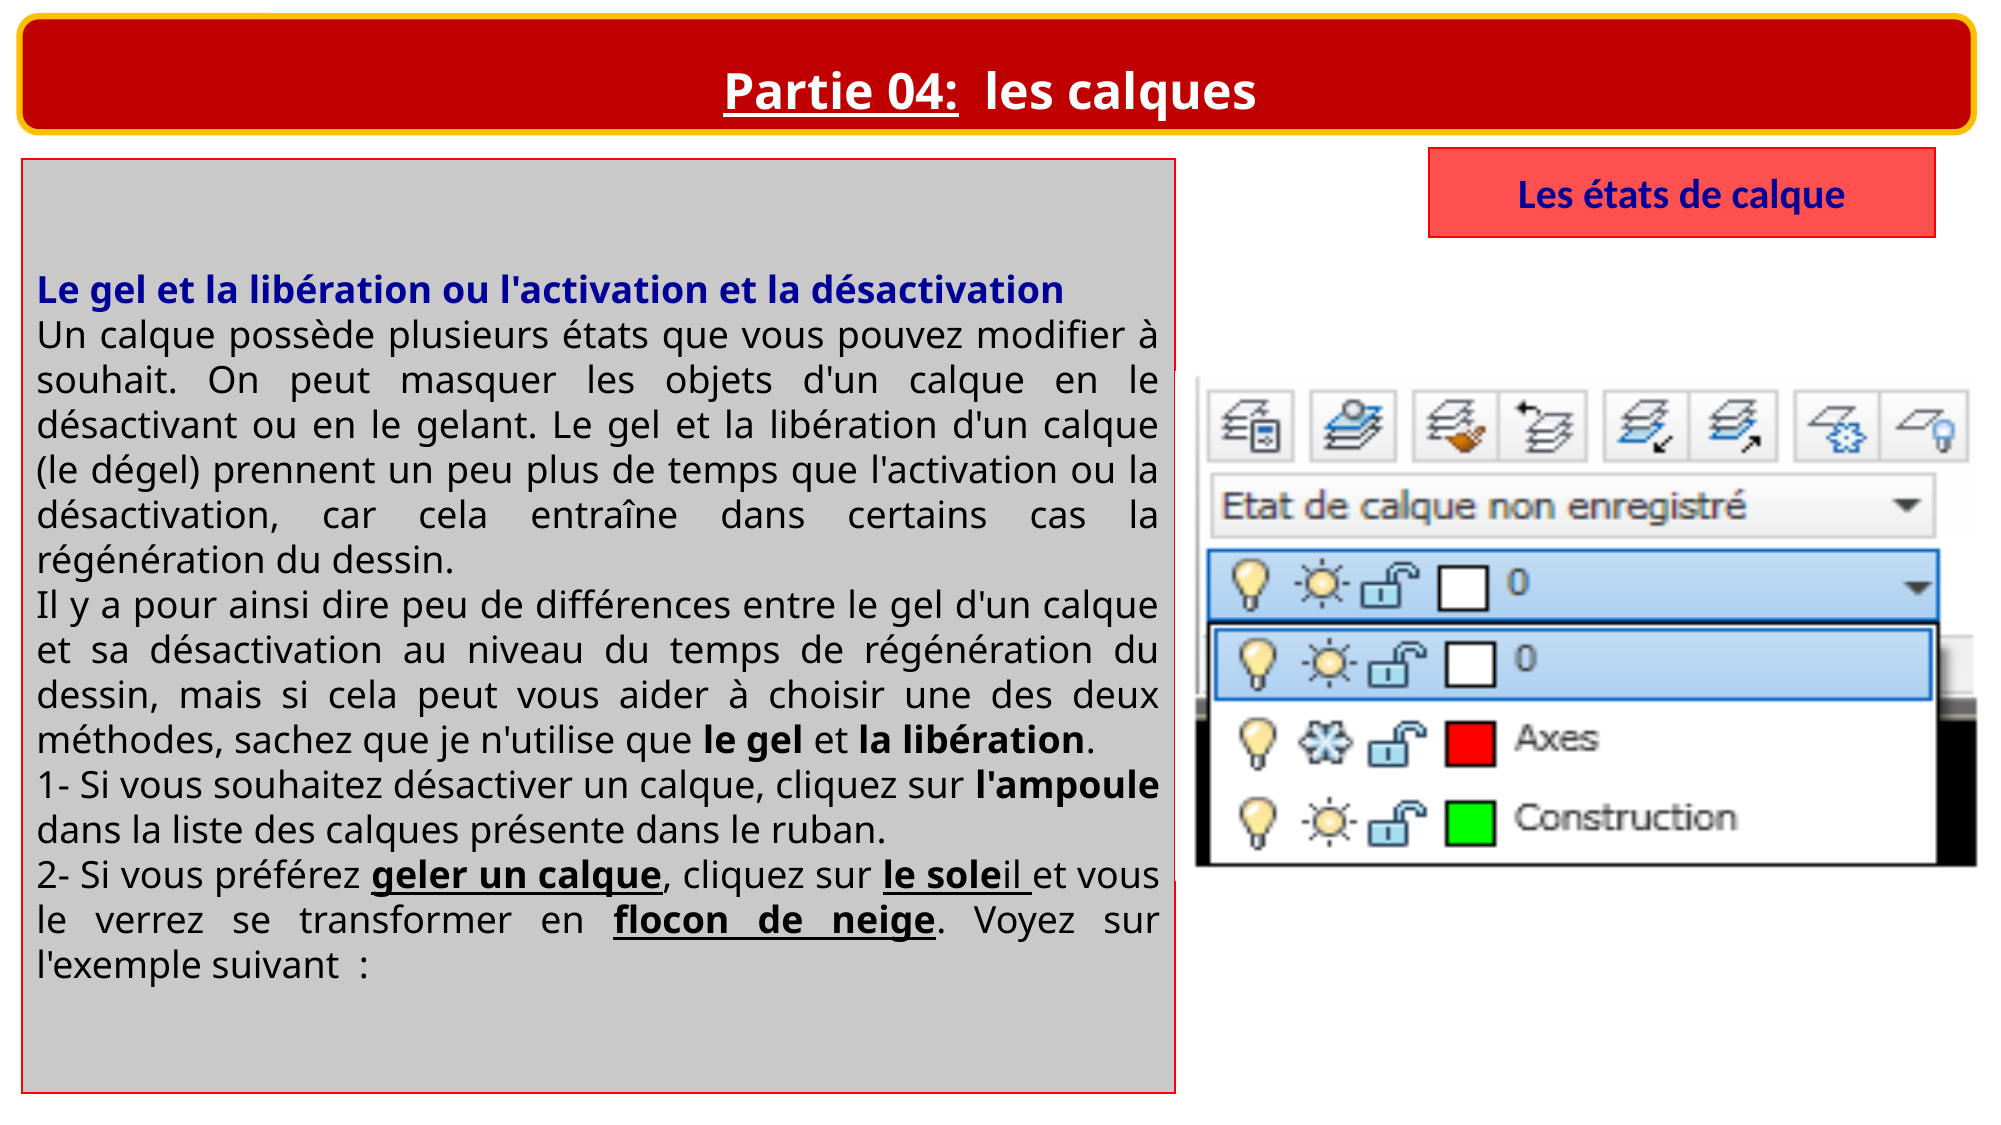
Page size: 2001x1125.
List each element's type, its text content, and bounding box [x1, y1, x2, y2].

text_box Partie 04: les calques [19, 16, 1974, 133]
picture [1174, 371, 2000, 881]
text_box Le gel et la libération ou l'activation et la désactivation Un calque possède plusieurs états que vous pouvez modifier à souhait. On peut masquer les objets d'un calque en le désactivant ou en le gelant. Le gel et la libération d'un calque (le dégel) prennent un peu plus de temps que l'activation ou la désactivation, car cela entraîne dans certains cas la régénération du dessin. Il y a pour ainsi dire peu de différences entre le gel d'un calque et sa désactivation au niveau du temps de régénération du dessin, mais si cela peut vous aider à choisir une des deux méthodes, sachez que je n'utilise que le gel et la libération. 1- Si vous souhaitez désactiver un calque, cliquez sur l'ampoule dans la liste des calques présente dans le ruban. 2- Si vous préférez geler un calque, cliquez sur le soleil et vous le verrez se transformer en flocon de neige. Voyez sur l'exemple suivant : [21, 158, 1176, 1094]
text_box Les états de calque [1428, 147, 1936, 238]
